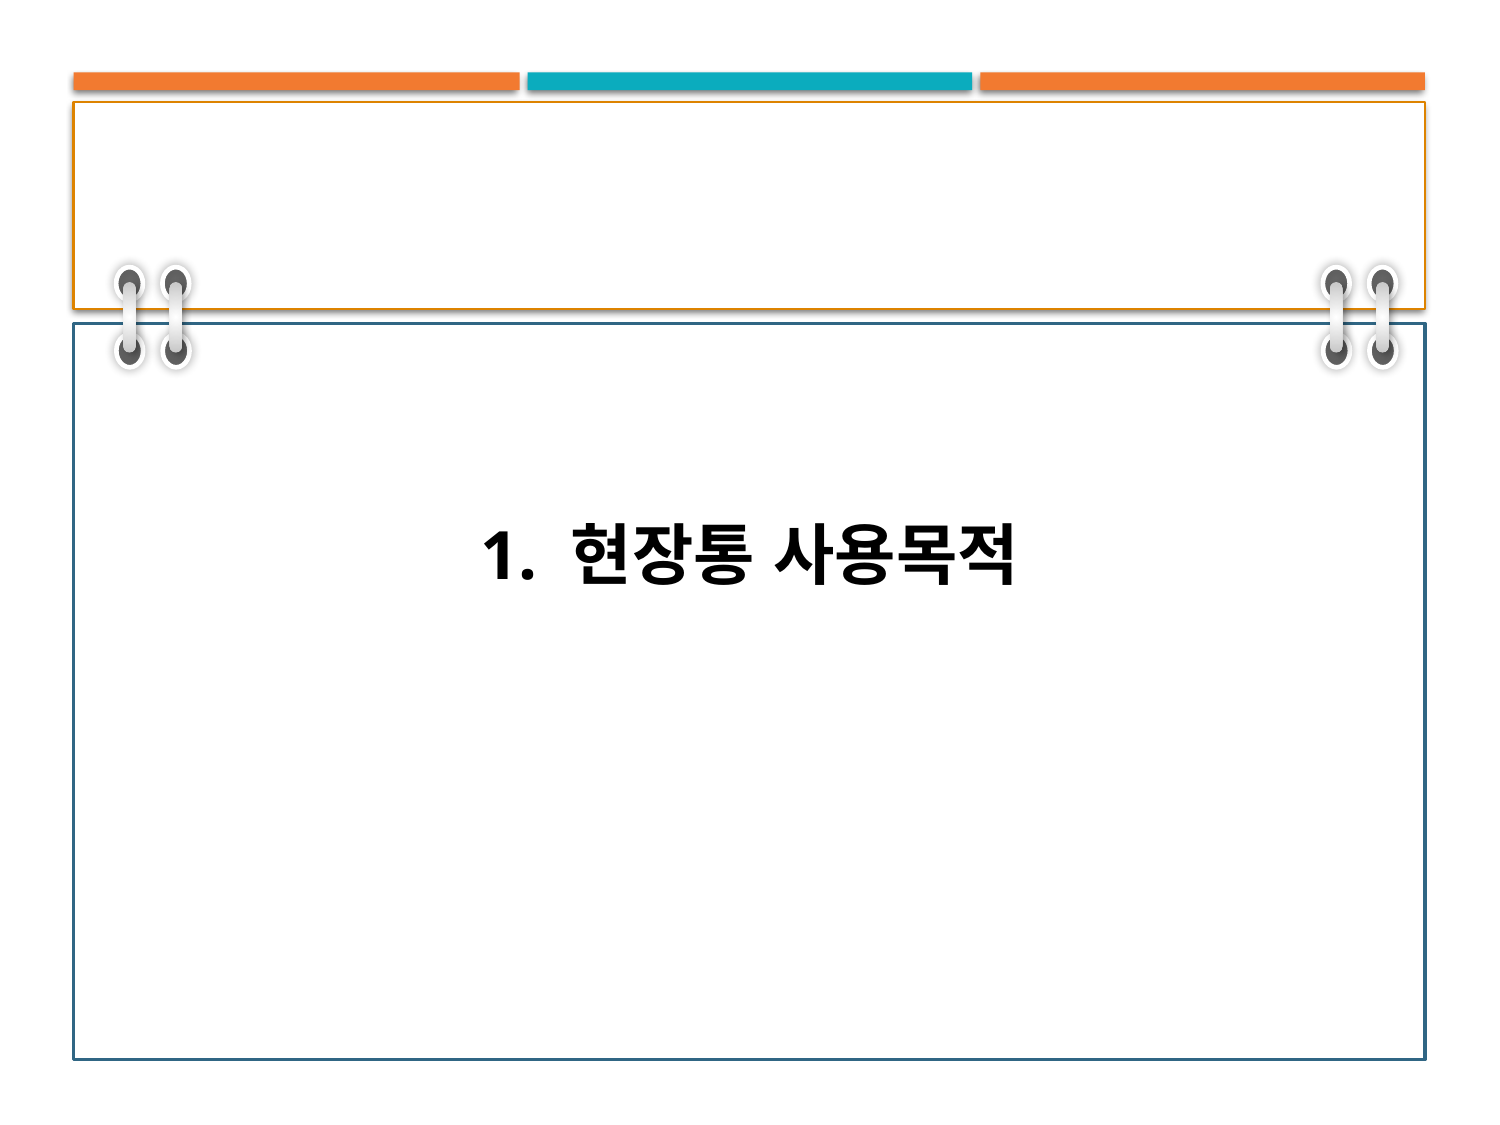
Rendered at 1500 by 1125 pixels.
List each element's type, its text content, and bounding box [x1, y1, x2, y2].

text_box 1. 현장통 사용목적 [76, 385, 1424, 601]
